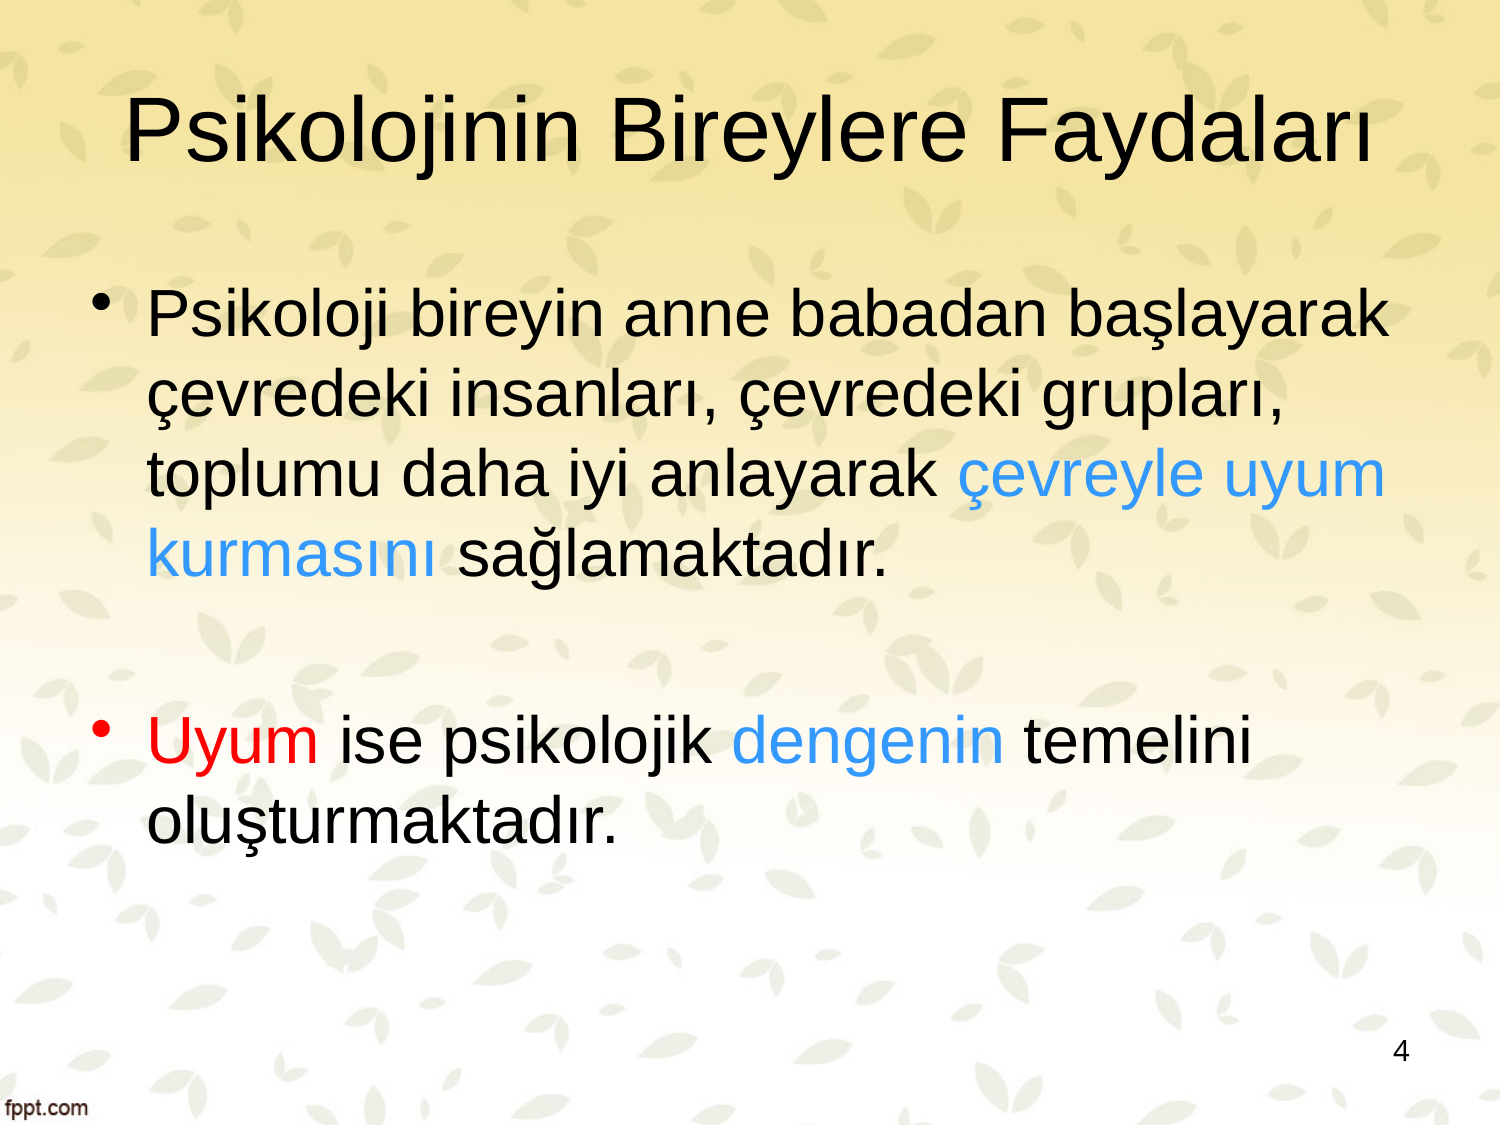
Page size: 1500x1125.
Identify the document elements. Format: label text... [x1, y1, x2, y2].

picture [0, 0, 1500, 1125]
title Psikolojinin Bireylere Faydaları [76, 30, 1427, 219]
slide_number 4 [1074, 1024, 1425, 1103]
list Psikoloji bireyin anne babadan başlayarak çevredeki insanları, çevredeki grupları, toplumu daha iyi anlayarak çevreyle uyum kurmasını sağlamaktadır. Uyum ise psikolojik dengenin temelini oluşturmaktadır. [75, 262, 1425, 1005]
